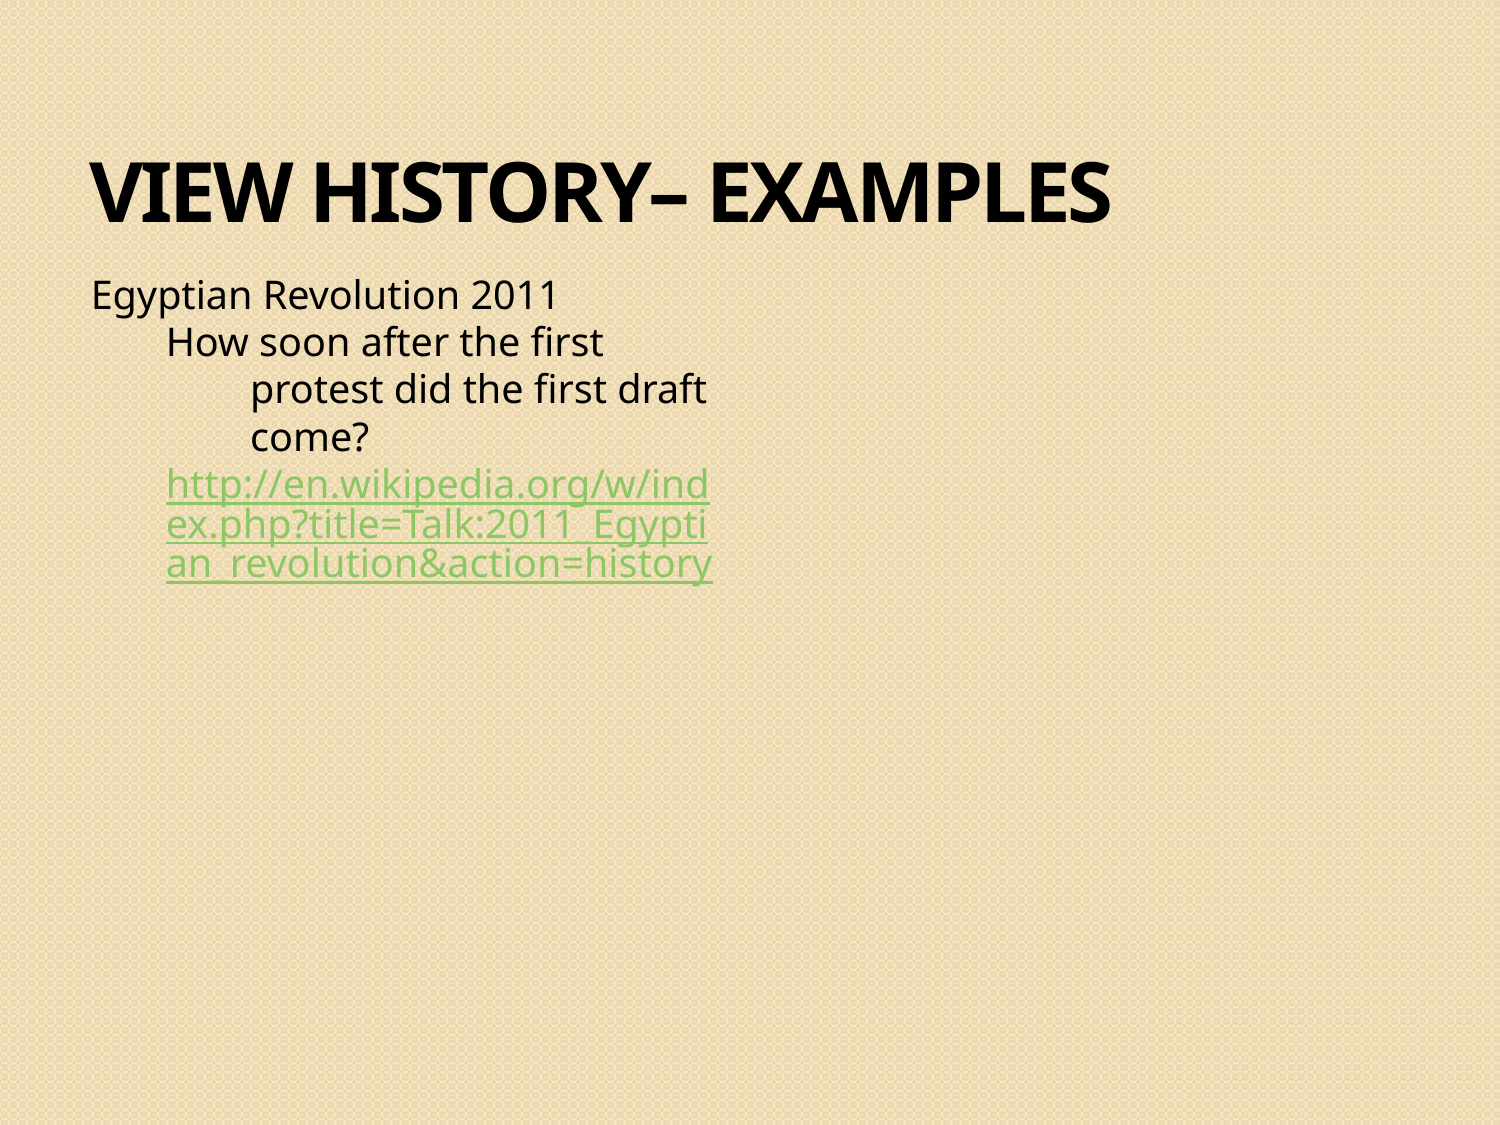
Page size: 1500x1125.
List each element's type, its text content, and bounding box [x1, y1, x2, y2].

text_box View history– Examples [74, 34, 1425, 247]
text_box Egyptian Revolution 2011 How soon after the first protest did the first draft come? http://en.wikipedia.org/w/index.php?title=Talk:2011_Egyptian_revolution&action=history [76, 262, 739, 1005]
